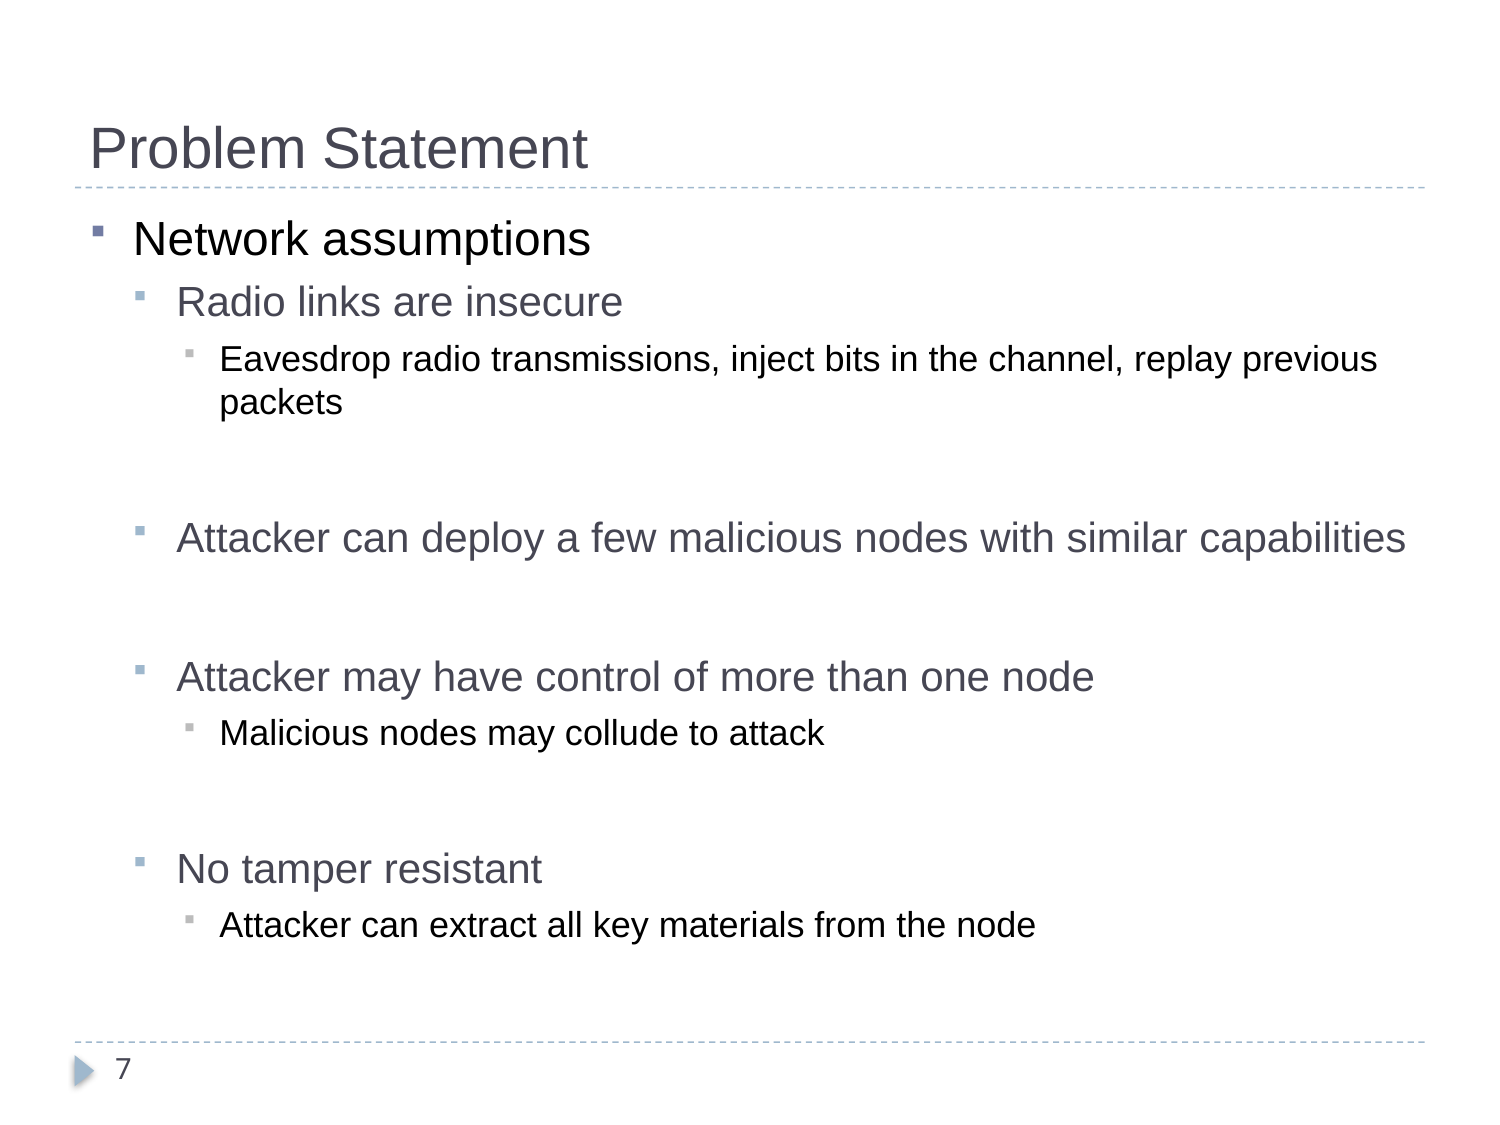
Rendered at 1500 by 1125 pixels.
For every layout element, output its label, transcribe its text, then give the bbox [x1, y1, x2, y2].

list Network assumptions Radio links are insecure Eavesdrop radio transmissions, inject bits in the channel, replay previous packets Attacker can deploy a few malicious nodes with similar capabilities Attacker may have control of more than one node Malicious nodes may collude to attack No tamper resistant Attacker can extract all key materials from the node [75, 200, 1425, 1010]
title Problem Statement [75, 24, 1425, 188]
slide_number 7 [100, 1042, 426, 1103]
